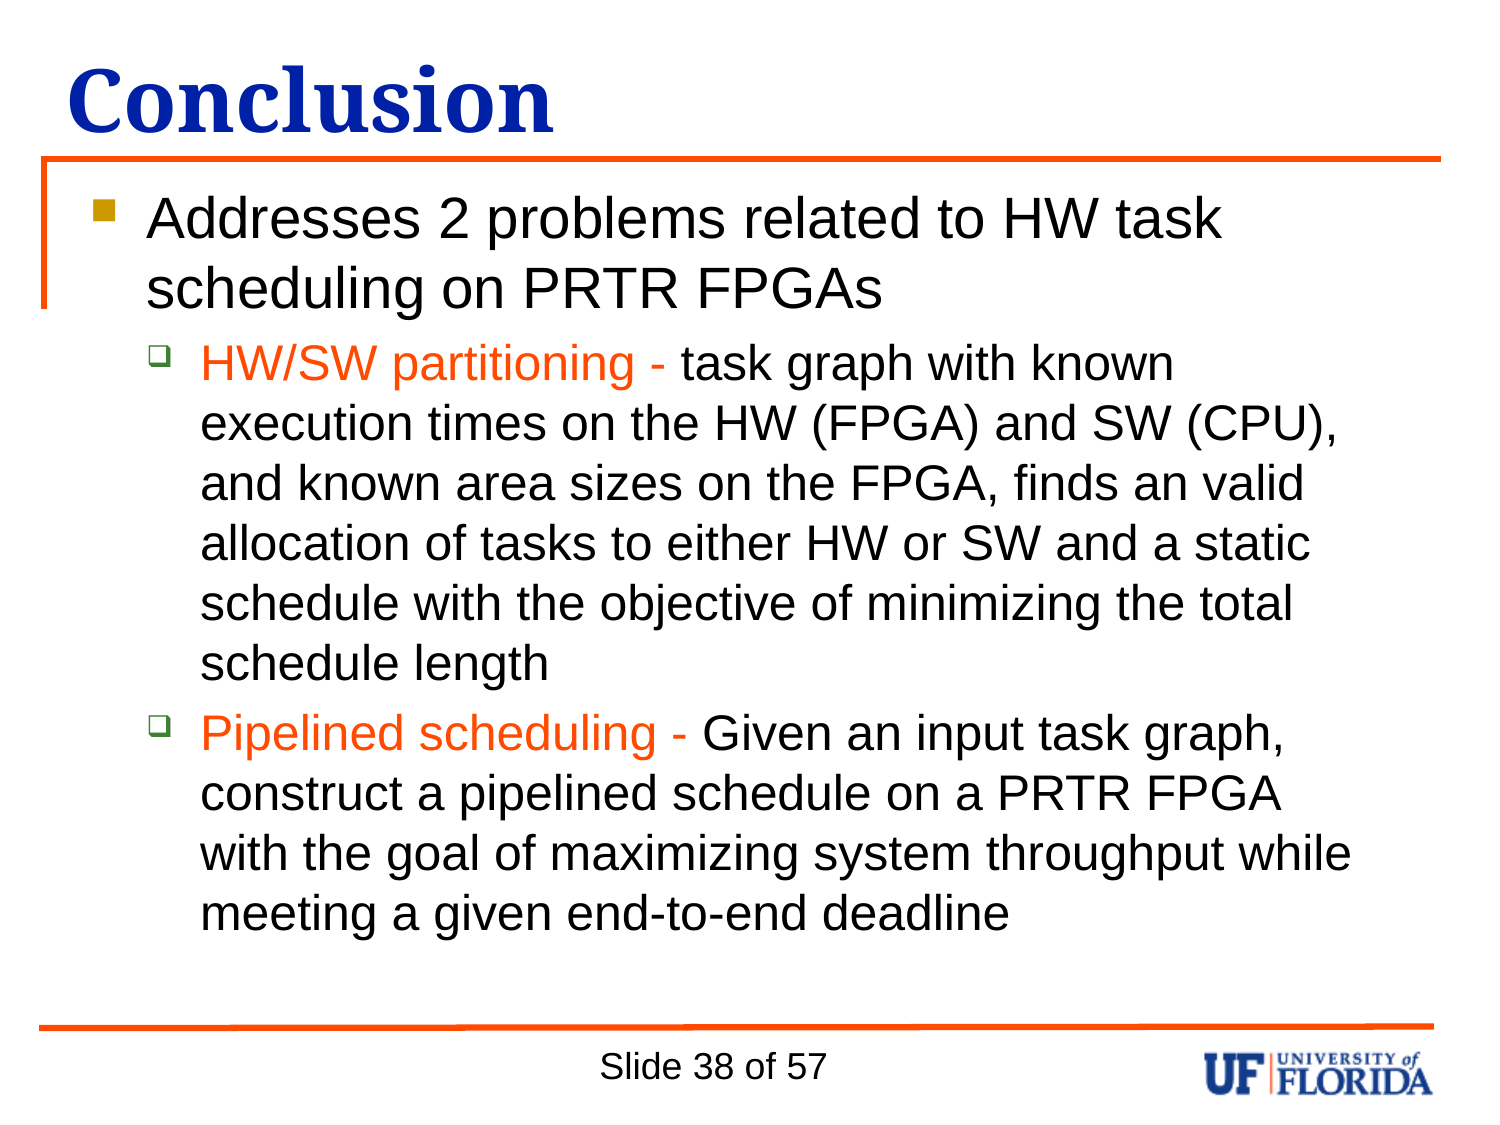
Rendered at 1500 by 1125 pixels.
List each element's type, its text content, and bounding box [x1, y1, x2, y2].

list Addresses 2 problems related to HW task scheduling on PRTR FPGAs HW/SW partitioning - task graph with known execution times on the HW (FPGA) and SW (CPU), and known area sizes on the FPGA, finds an valid allocation of tasks to either HW or SW and a static schedule with the objective of minimizing the total schedule length Pipelined scheduling - Given an input task graph, construct a pipelined schedule on a PRTR FPGA with the goal of maximizing system throughput while meeting a given end-to-end deadline [74, 172, 1388, 1012]
title Conclusion [49, 37, 1401, 193]
picture [1200, 1049, 1436, 1100]
